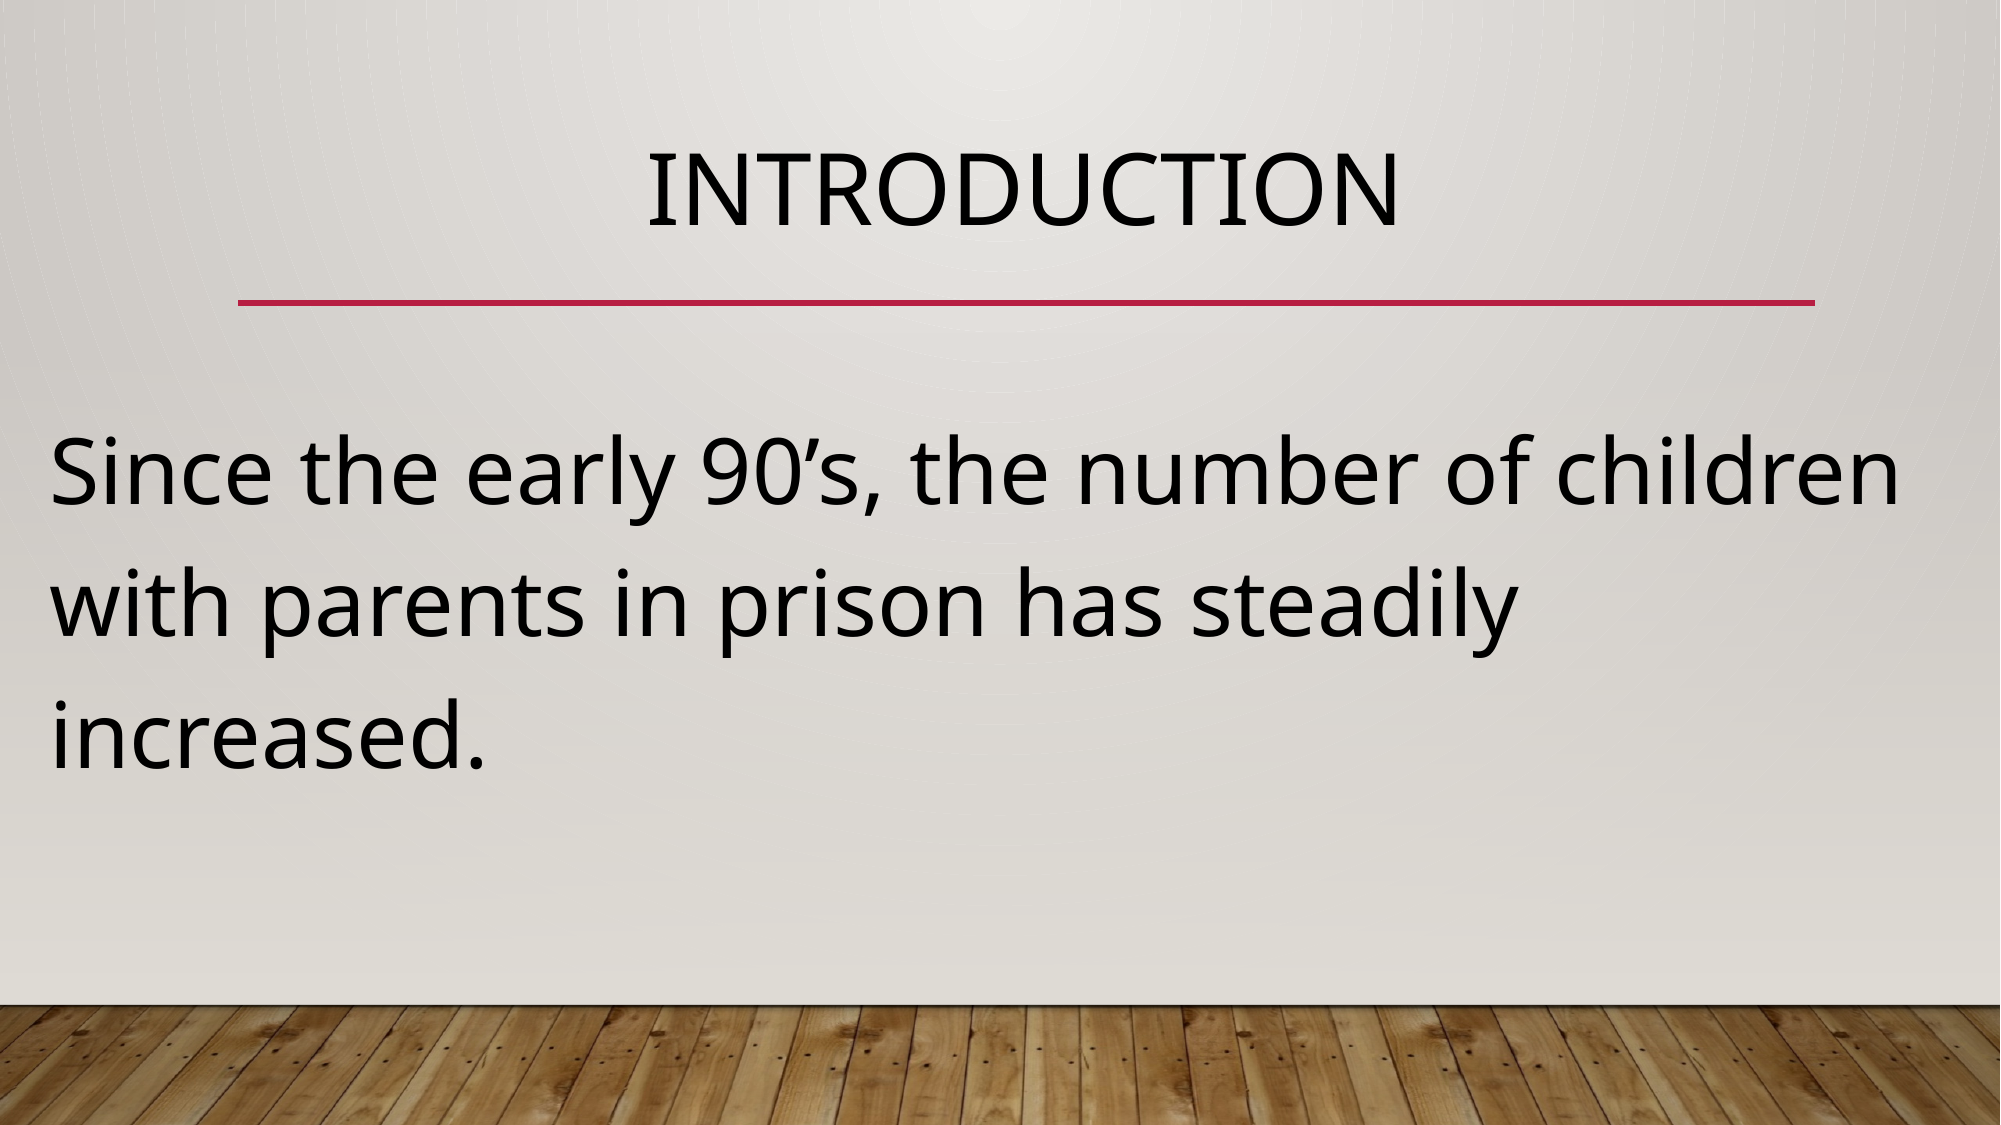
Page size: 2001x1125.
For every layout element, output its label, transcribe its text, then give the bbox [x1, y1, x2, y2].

title INTRODUCTION [238, 131, 1814, 305]
picture [0, 1005, 2000, 1125]
list Since the early 90’s, the number of children with parents in prison has steadily increased. [34, 383, 1968, 1080]
